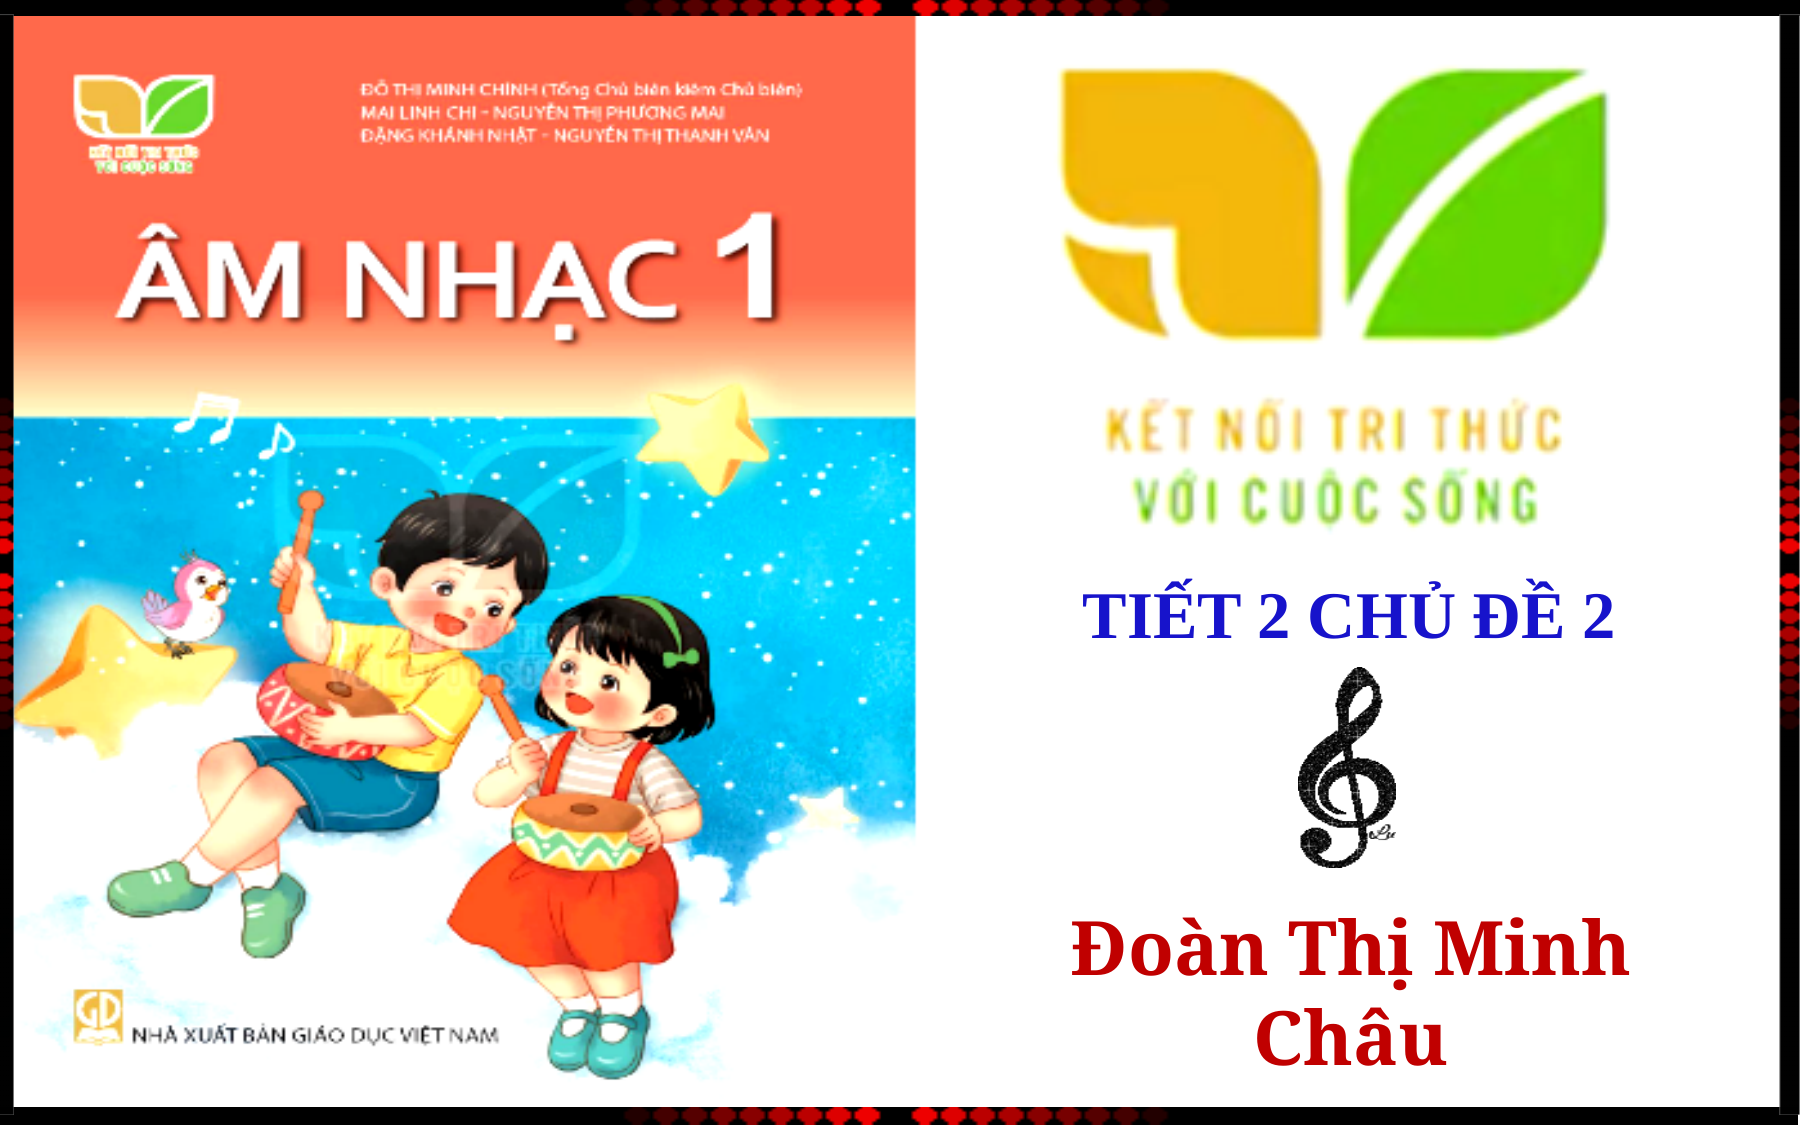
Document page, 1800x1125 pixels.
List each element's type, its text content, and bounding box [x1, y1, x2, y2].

text_box Đoàn Thị Minh Châu [958, 890, 1744, 1090]
picture [0, 0, 1800, 1125]
text_box TIẾT 2 CHỦ ĐỀ 2 [1064, 562, 1636, 662]
